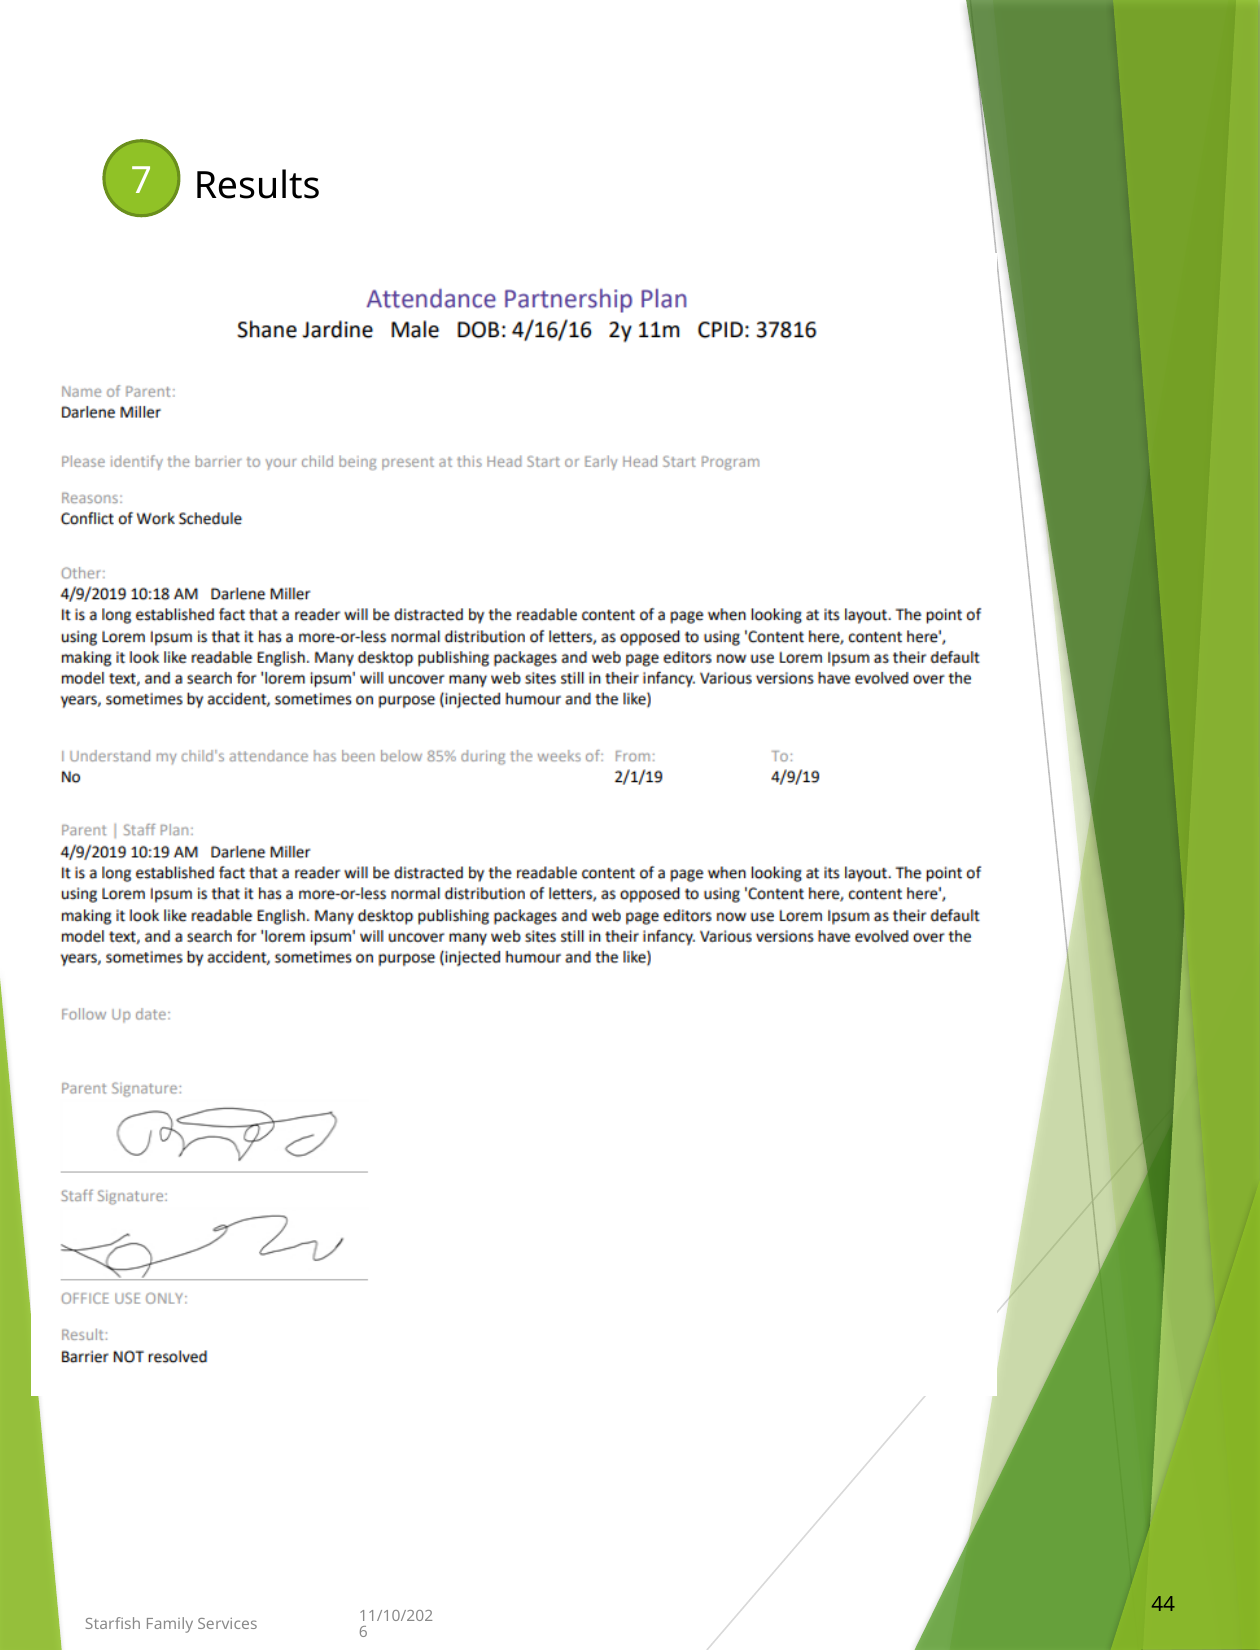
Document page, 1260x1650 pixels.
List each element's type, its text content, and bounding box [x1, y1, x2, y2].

slide_number 44 [1119, 1560, 1190, 1649]
text_box Results [178, 153, 698, 214]
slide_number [343, 1591, 452, 1643]
picture [30, 253, 998, 1397]
text_box 7 [102, 139, 178, 218]
footer Starfish Family Services [69, 1598, 288, 1650]
